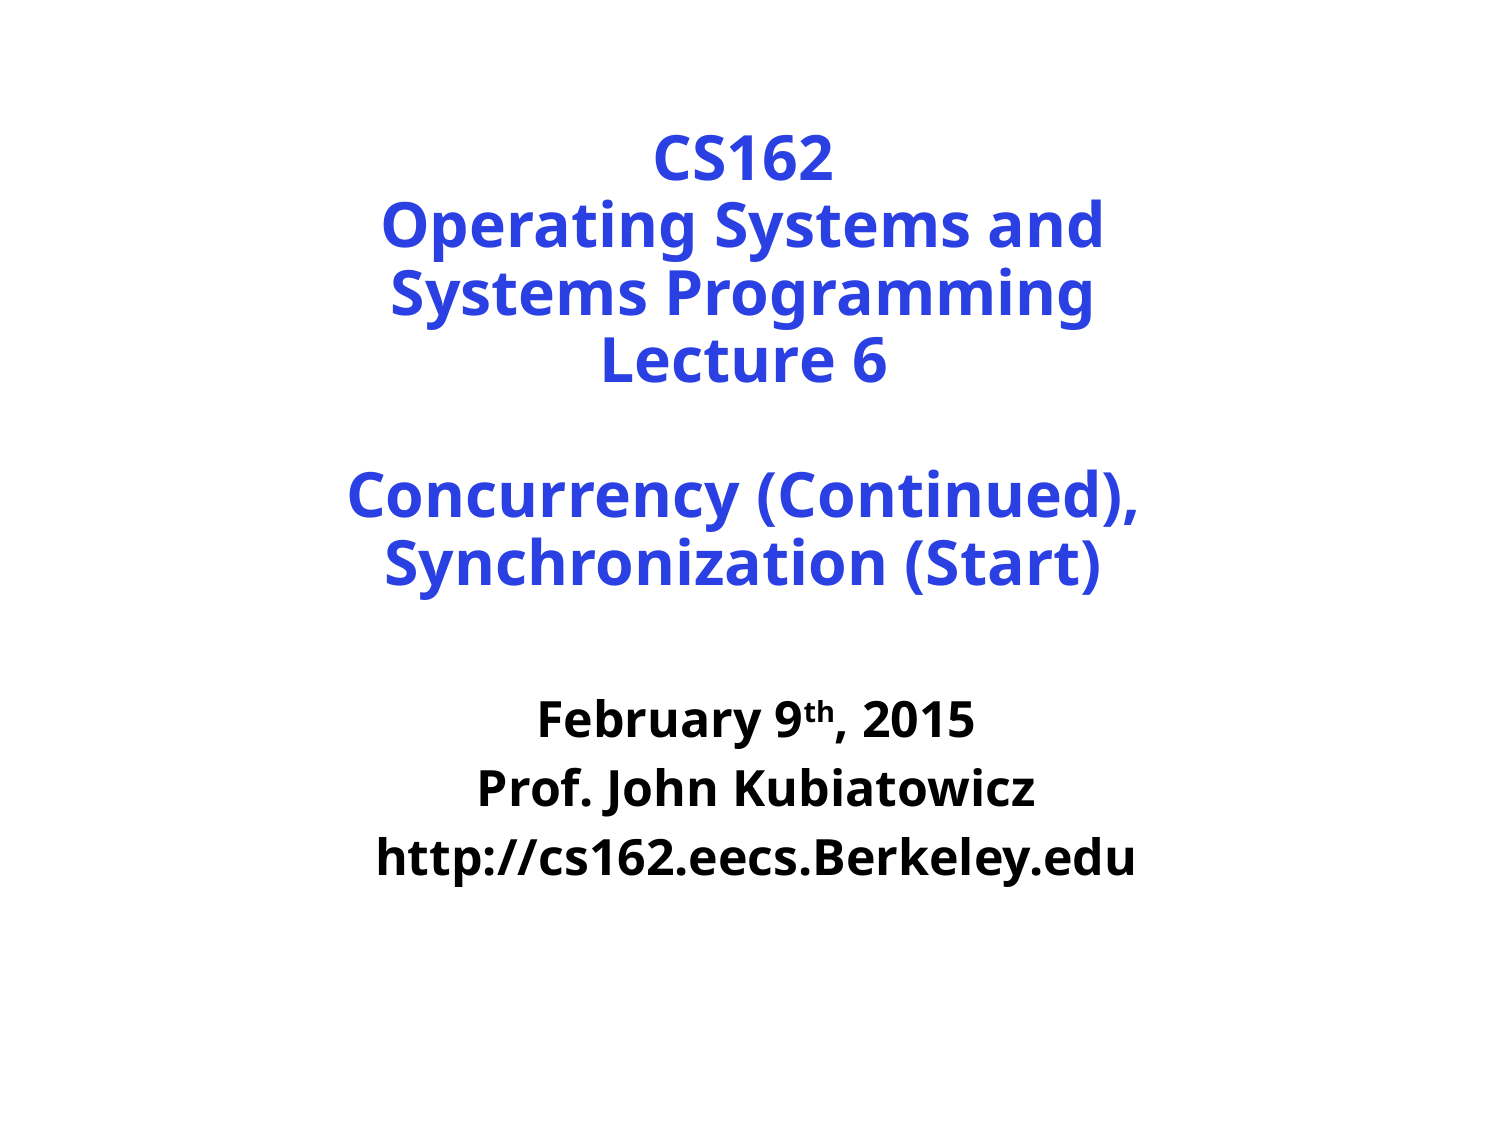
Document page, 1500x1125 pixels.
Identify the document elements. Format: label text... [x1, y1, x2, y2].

subtitle February 9th, 2015 Prof. John Kubiatowicz http://cs162.eecs.Berkeley.edu [99, 687, 1413, 925]
title CS162 Operating Systems and Systems Programming Lecture 6 Concurrency (Continued), Synchronization (Start) [99, 174, 1388, 550]
